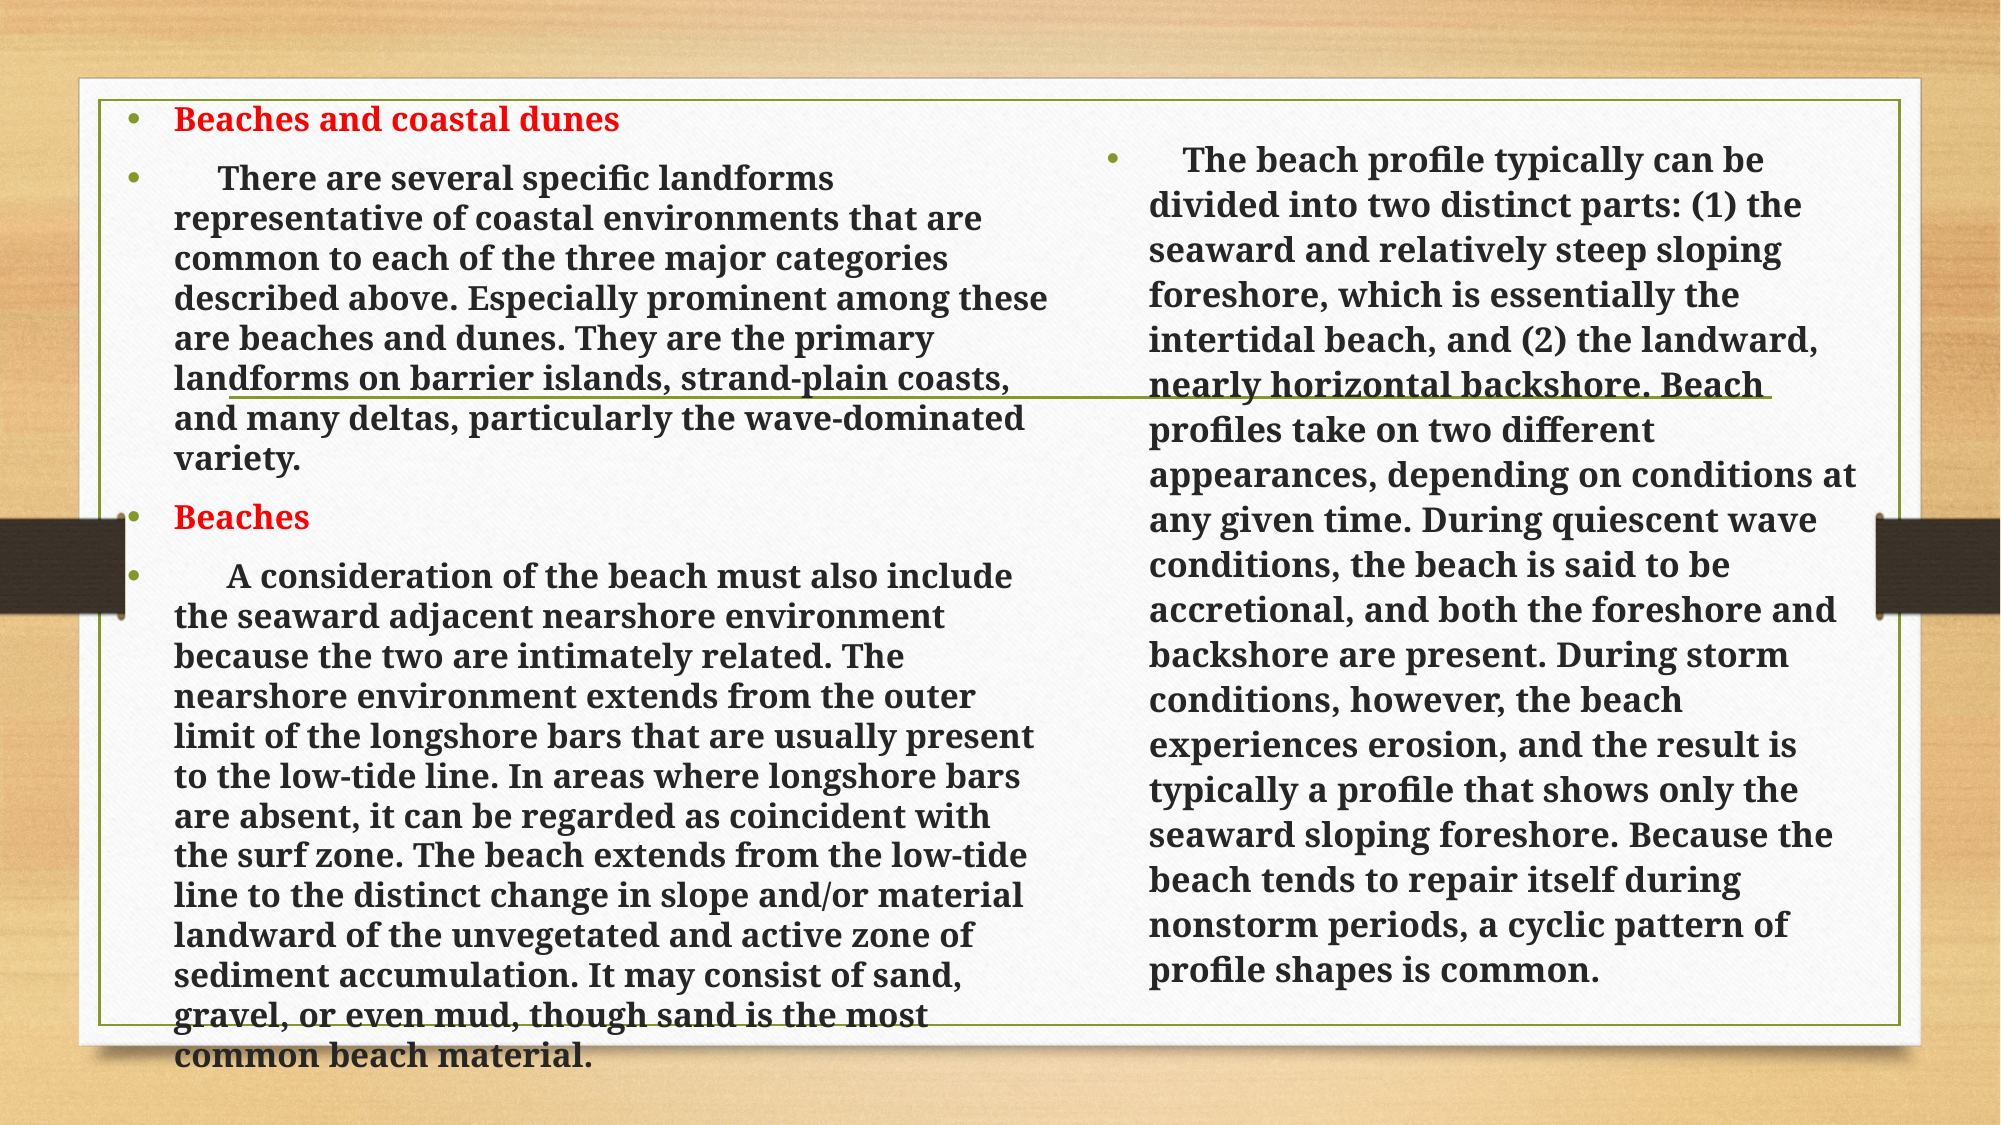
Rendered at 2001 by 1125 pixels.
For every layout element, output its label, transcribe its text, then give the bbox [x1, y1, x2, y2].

picture [0, 0, 2001, 1125]
list Beaches and coastal dunes There are several specific landforms representative of coastal environments that are common to each of the three major categories described above. Especially prominent among these are beaches and dunes. They are the primary landforms on barrier islands, strand-plain coasts, and many deltas, particularly the wave-dominated variety. Beaches A consideration of the beach must also include the seaward adjacent nearshore environment because the two are intimately related. The nearshore environment extends from the outer limit of the longshore bars that are usually present to the low-tide line. In areas where longshore bars are absent, it can be regarded as coincident with the surf zone. The beach extends from the low-tide line to the distinct change in slope and/or material landward of the unvegetated and active zone of sediment accumulation. It may consist of sand, gravel, or even mud, though sand is the most common beach material. [112, 90, 1070, 1031]
list The beach profile typically can be divided into two distinct parts: (1) the seaward and relatively steep sloping foreshore, which is essentially the intertidal beach, and (2) the landward, nearly horizontal backshore. Beach profiles take on two different appearances, depending on conditions at any given time. During quiescent wave conditions, the beach is said to be accretional, and both the foreshore and backshore are present. During storm conditions, however, the beach experiences erosion, and the result is typically a profile that shows only the seaward sloping foreshore. Because the beach tends to repair itself during nonstorm periods, a cyclic pattern of profile shapes is common. [1091, 126, 1889, 999]
